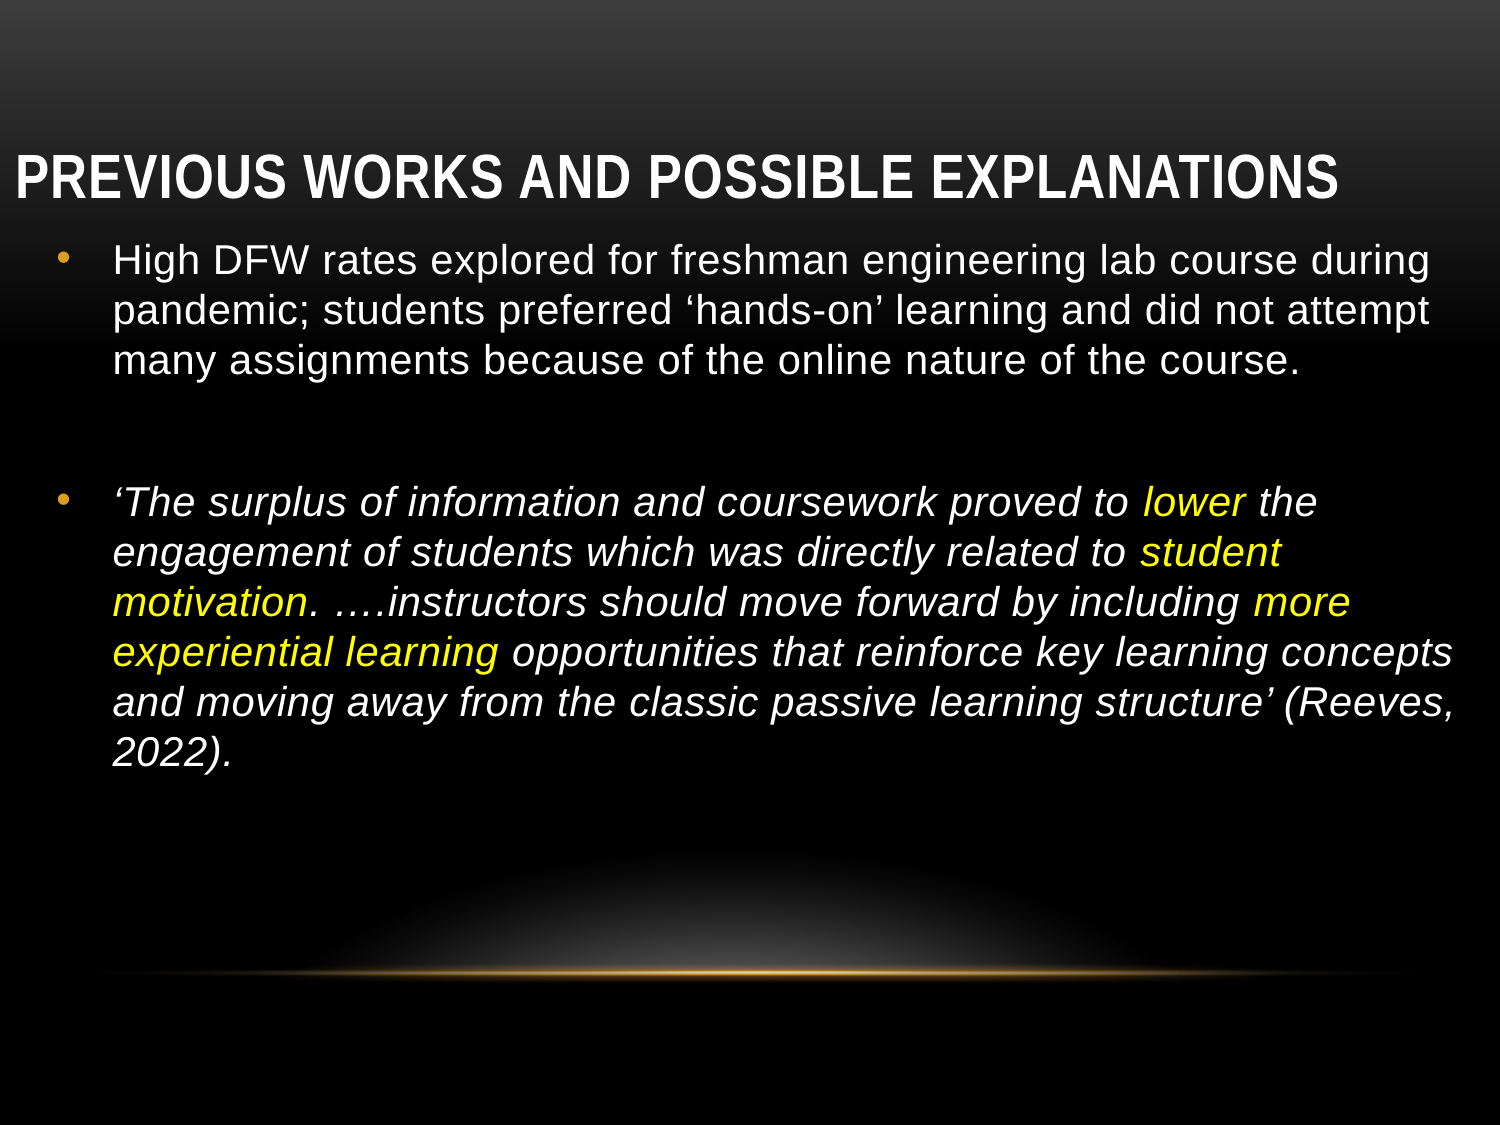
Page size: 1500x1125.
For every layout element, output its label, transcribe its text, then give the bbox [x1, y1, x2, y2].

list High DFW rates explored for freshman engineering lab course during pandemic; students preferred ‘hands-on’ learning and did not attempt many assignments because of the online nature of the course. ‘The surplus of information and coursework proved to lower the engagement of students which was directly related to student motivation. ….instructors should move forward by including more experiential learning opportunities that reinforce key learning concepts and moving away from the classic passive learning structure’ (Reeves, 2022). [41, 224, 1483, 900]
picture [0, 0, 1500, 1125]
title Previous works and possible explanations [0, 30, 1483, 219]
